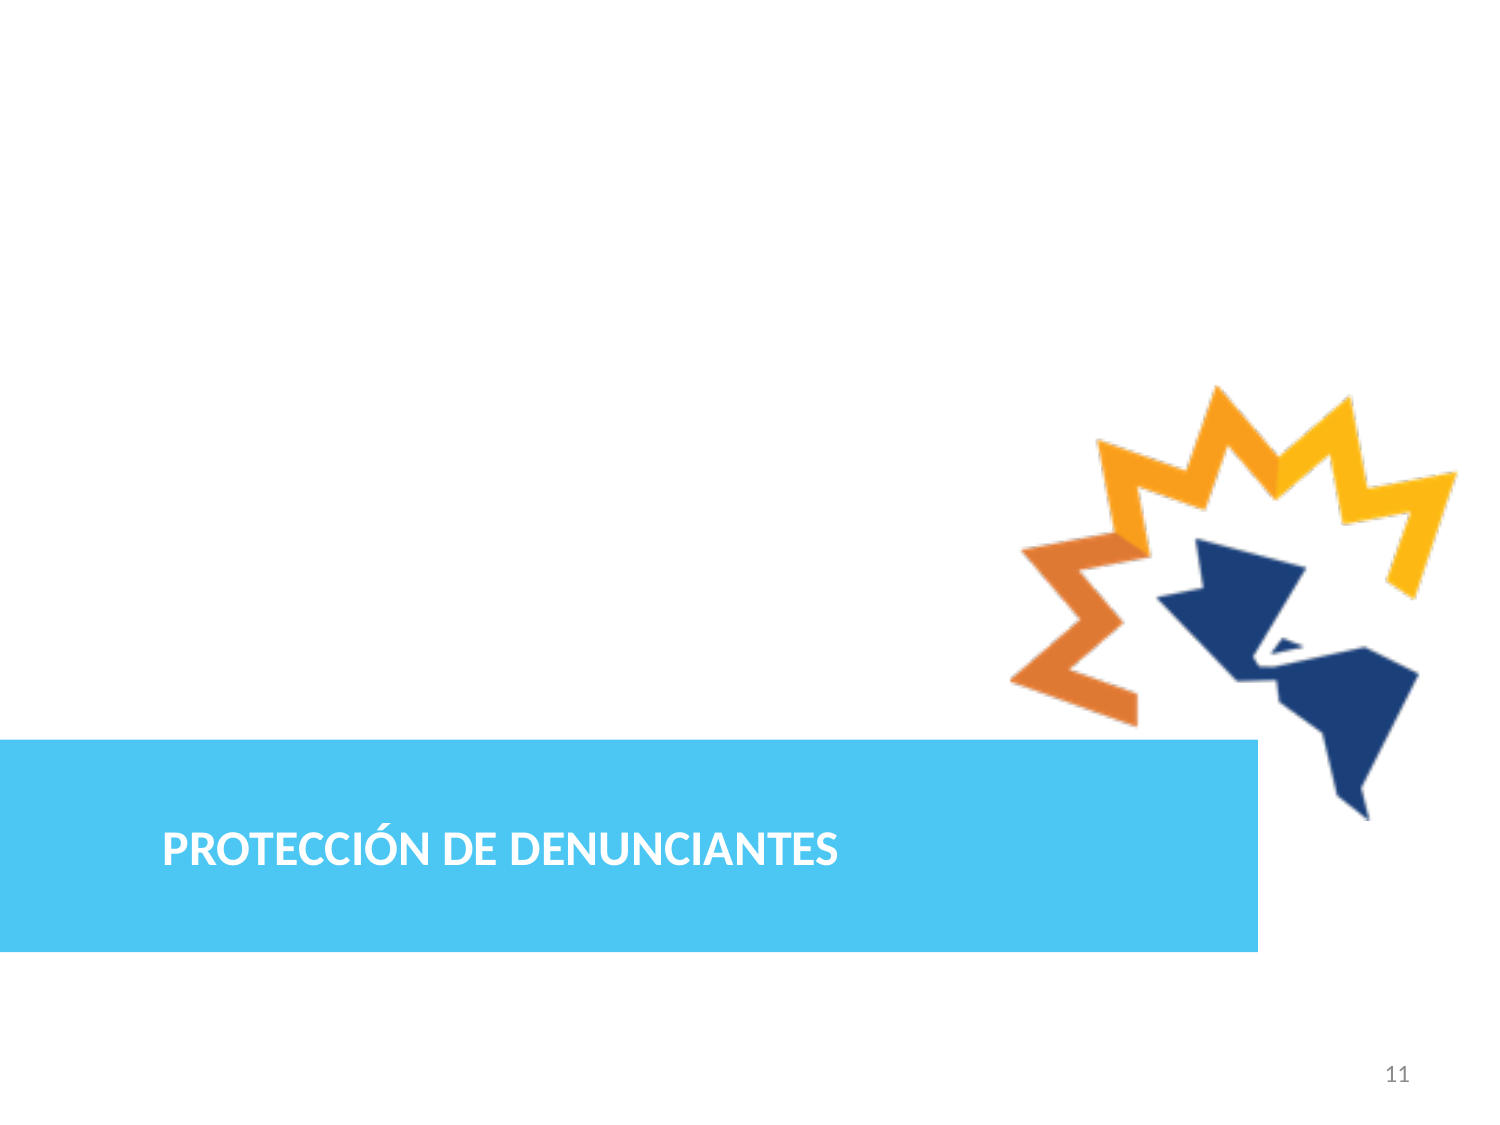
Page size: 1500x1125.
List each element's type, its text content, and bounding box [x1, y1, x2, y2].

picture [1009, 385, 1471, 821]
slide_number 11 [1074, 1042, 1425, 1103]
text_box PROTECCIÓN DE DENUNCIANTES [0, 739, 1258, 953]
